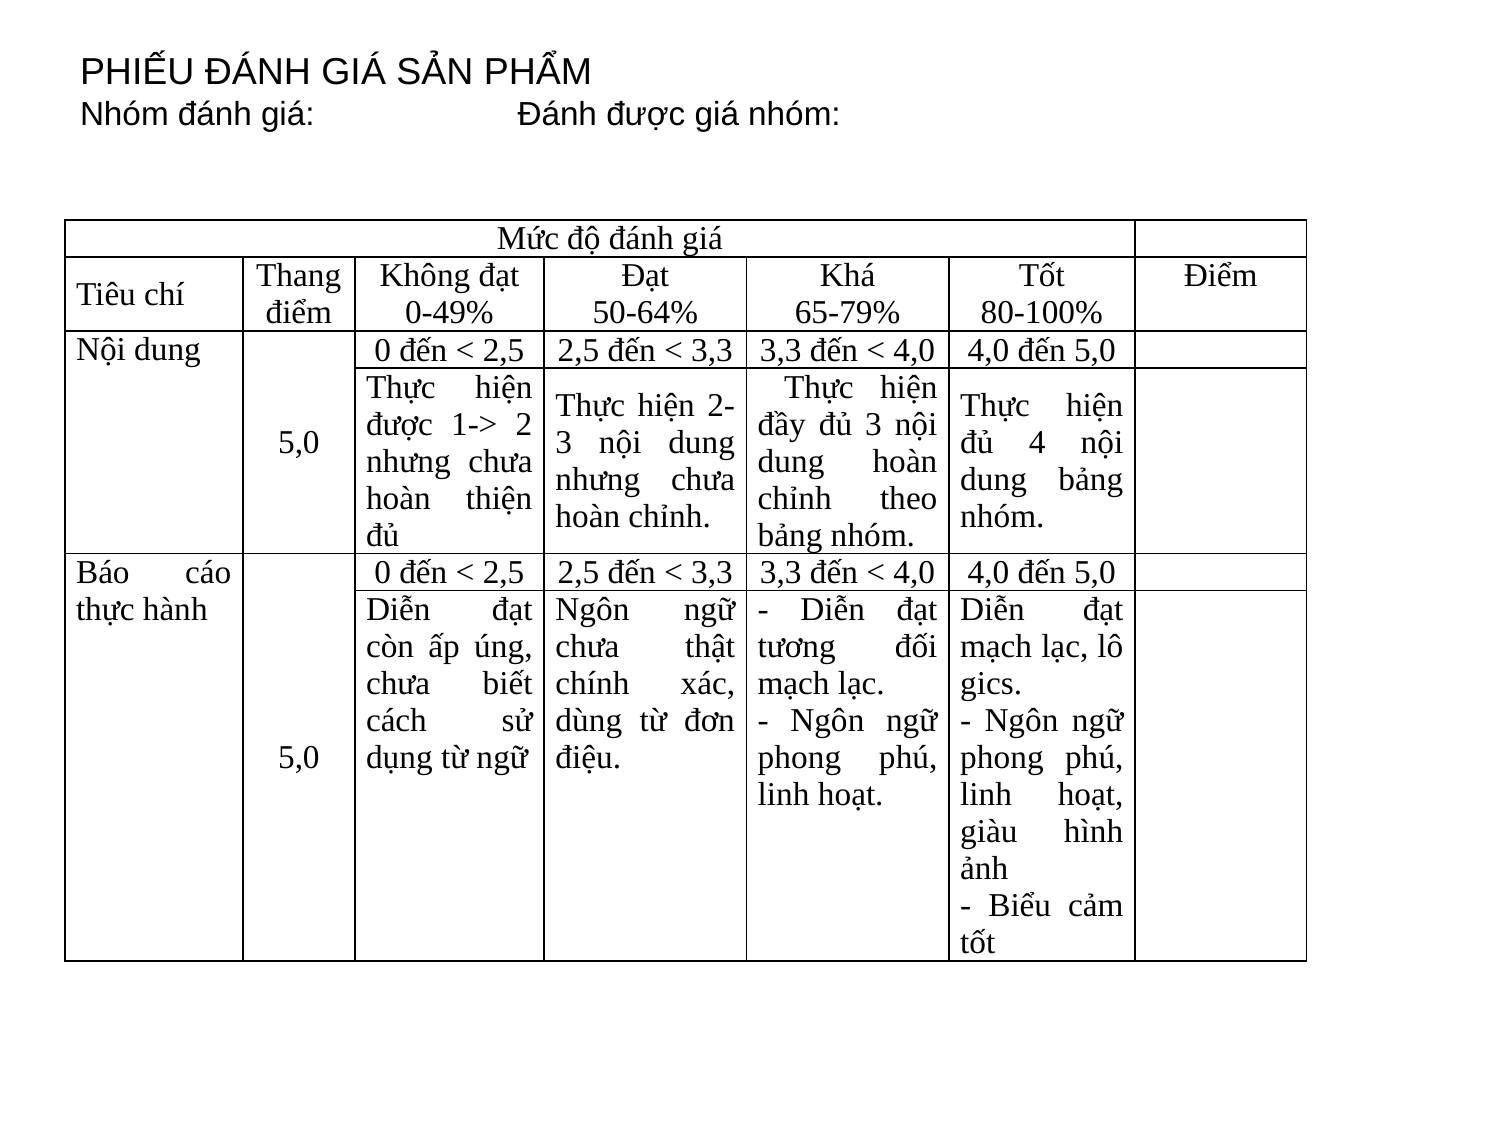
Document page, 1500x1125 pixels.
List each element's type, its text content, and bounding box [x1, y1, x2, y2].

table_cell Thực hiện 2- 3 nội dung nhưng chưa hoàn chỉnh. [545, 369, 746, 553]
table_cell [1136, 591, 1306, 960]
table_cell 5,0 [244, 554, 354, 960]
table_cell [1136, 554, 1306, 590]
table_cell Thực hiện đủ 4 nội dung bảng nhóm. [950, 369, 1134, 553]
table_cell Khá 65-79% [747, 258, 948, 330]
table_cell 2,5 đến < 3,3 [545, 554, 746, 590]
table_cell 4,0 đến 5,0 [950, 554, 1134, 590]
table_cell 2,5 đến < 3,3 [545, 332, 746, 367]
table_cell 3,3 đến < 4,0 [747, 332, 948, 367]
table_cell Tiêu chí [66, 258, 242, 330]
table_header [1136, 221, 1306, 256]
table_cell Thang điểm [244, 258, 354, 330]
table_cell Thực hiện được 1-> 2 nhưng chưa hoàn thiện đủ [356, 369, 543, 553]
table_cell 4,0 đến 5,0 [950, 332, 1134, 367]
table_cell Thực hiện đầy đủ 3 nội dung hoàn chỉnh theo bảng nhóm. [747, 369, 948, 553]
text_box PHIẾU ĐÁNH GIÁ SẢN PHẨM Nhóm đánh giá: Đánh được giá nhóm: [64, 39, 1400, 185]
table_cell 3,3 đến < 4,0 [747, 554, 948, 590]
table_cell Điểm [1136, 258, 1306, 330]
table_cell Tốt 80-100% [950, 258, 1134, 330]
table_cell Đạt 50-64% [545, 258, 746, 330]
table_cell - Diễn đạt tương đối mạch lạc. - Ngôn ngữ phong phú, linh hoạt. [747, 591, 948, 960]
table_cell Diễn đạt còn ấp úng, chưa biết cách sử dụng từ ngữ [356, 591, 543, 960]
table_cell 5,0 [244, 332, 354, 553]
table_cell 0 đến < 2,5 [356, 332, 543, 367]
table_header Mức độ đánh giá [66, 221, 1134, 256]
table_cell Không đạt 0-49% [356, 258, 543, 330]
table_cell [1136, 332, 1306, 367]
table_cell [1136, 369, 1306, 553]
table_cell Báo cáo thực hành [66, 554, 242, 960]
table_cell Ngôn ngữ chưa thật chính xác, dùng từ đơn điệu. [545, 591, 746, 960]
table_cell Diễn đạt mạch lạc, lô gics. - Ngôn ngữ phong phú, linh hoạt, giàu hình ảnh - Biểu cảm tốt [950, 591, 1134, 960]
table_cell Nội dung [66, 332, 242, 553]
table_cell 0 đến < 2,5 [356, 554, 543, 590]
